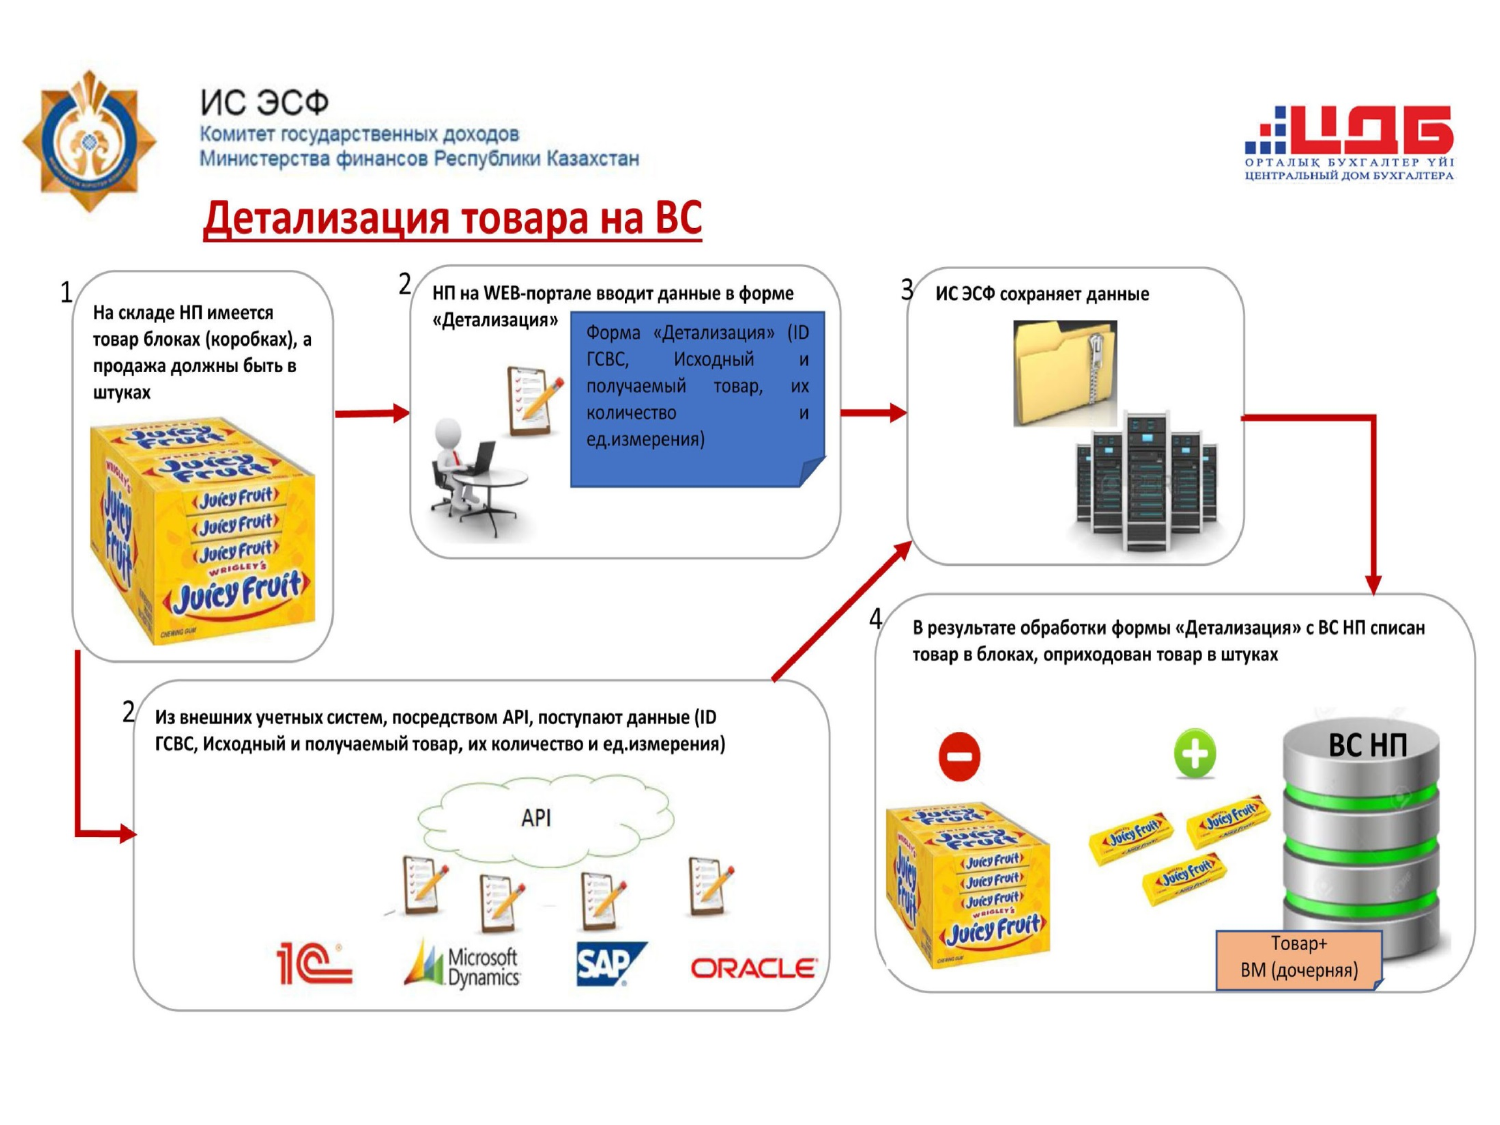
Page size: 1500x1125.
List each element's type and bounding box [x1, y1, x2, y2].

list [0, 0, 1500, 1118]
